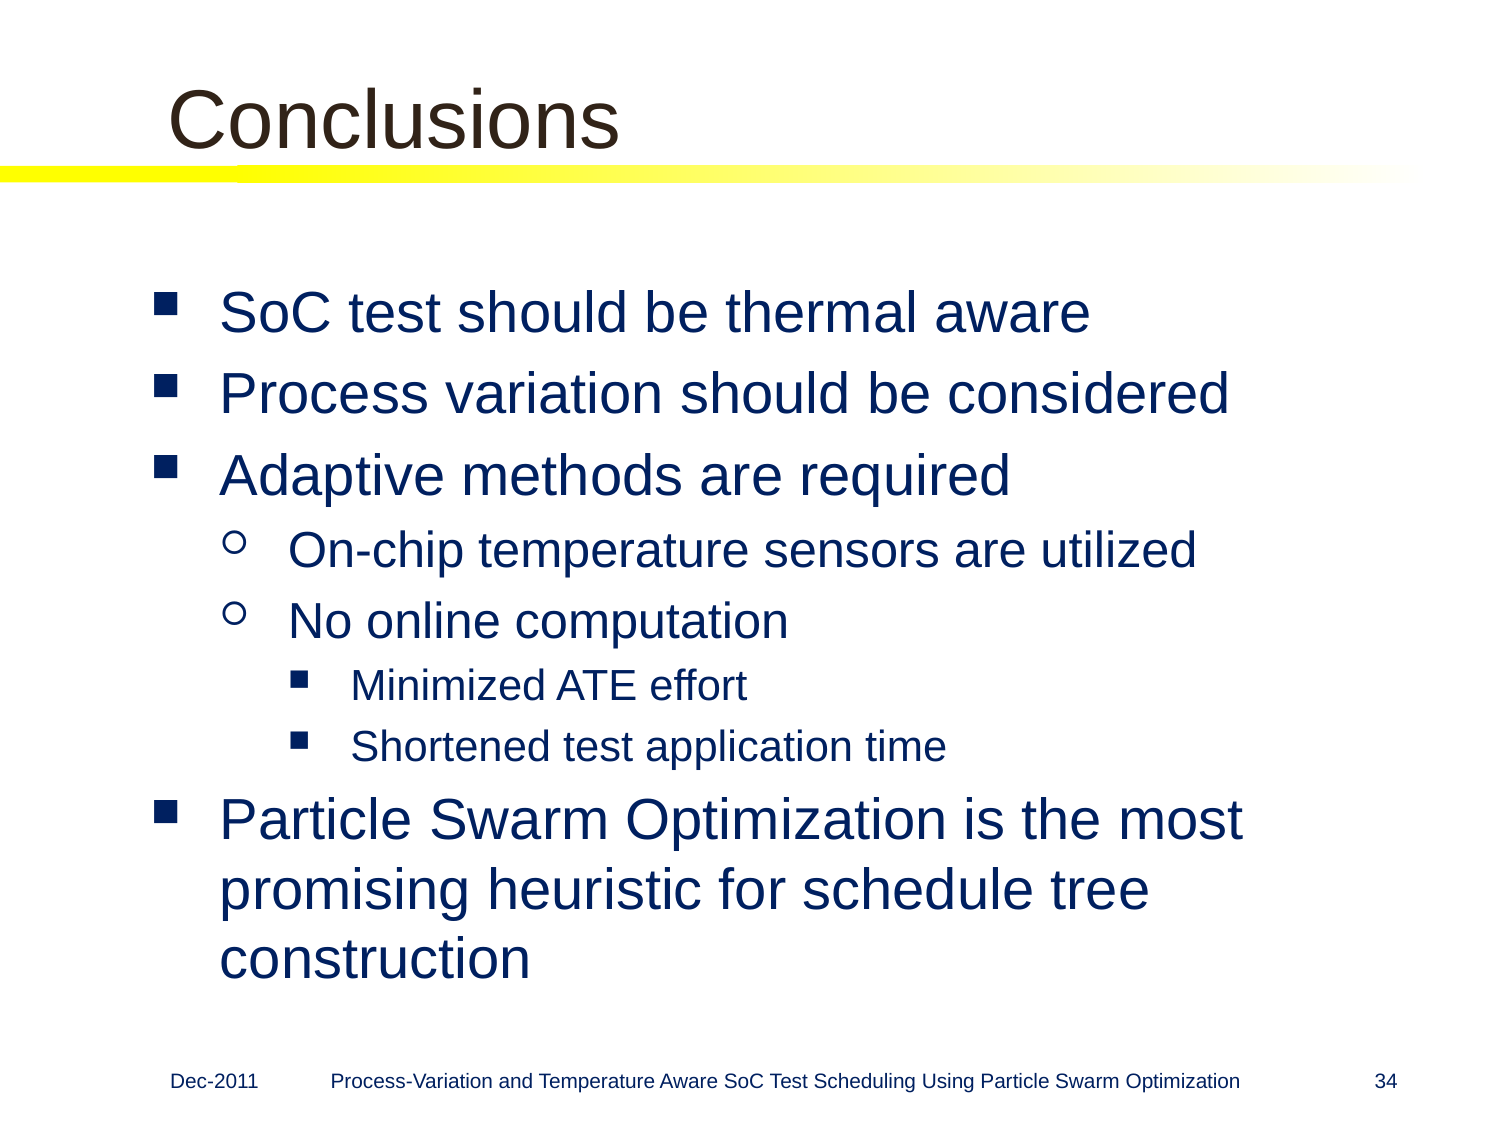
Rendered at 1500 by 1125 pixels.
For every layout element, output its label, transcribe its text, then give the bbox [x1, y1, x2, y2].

list SoC test should be thermal aware Process variation should be considered Adaptive methods are required On-chip temperature sensors are utilized No online computation Minimized ATE effort Shortened test application time Particle Swarm Optimization is the most promising heuristic for schedule tree construction [135, 266, 1413, 1001]
title Conclusions [152, 54, 1328, 173]
footer Process-Variation and Temperature Aware SoC Test Scheduling Using Particle Swarm Optimization [289, 1046, 1282, 1101]
slide_number 34 [1293, 1046, 1413, 1101]
slide_number Dec-2011 [154, 1046, 278, 1101]
